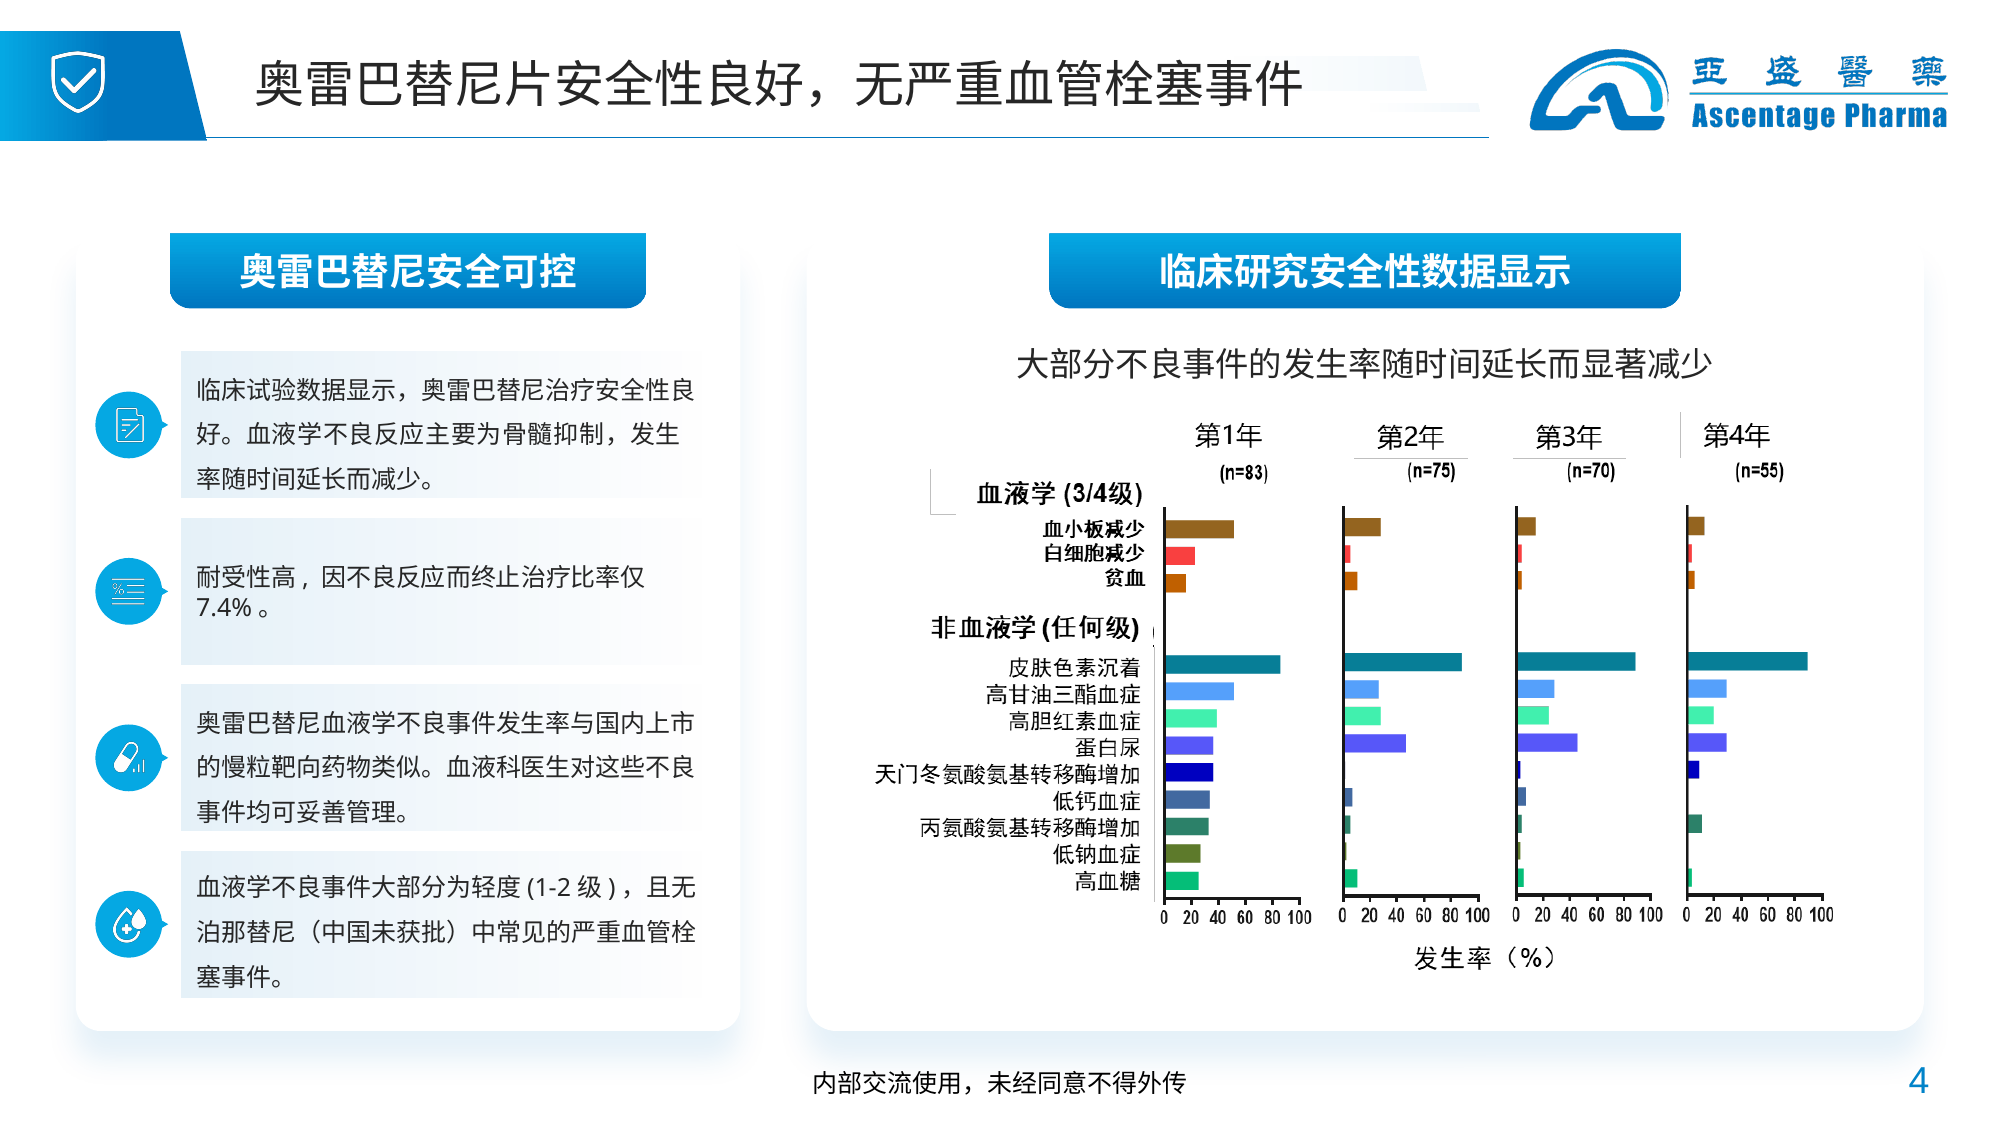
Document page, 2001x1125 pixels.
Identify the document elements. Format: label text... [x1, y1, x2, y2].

picture [52, 48, 112, 116]
text_box 耐受性高, 因不良反应而终止治疗比率仅7.4%。 [181, 518, 712, 665]
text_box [1049, 233, 1682, 309]
text_box 4 [1893, 1048, 1952, 1109]
text_box 大部分不良事件的发生率随时间延长而显著减少 [915, 336, 1816, 391]
text_box 血液学不良事件大部分为轻度(1-2级)，且无泊那替尼（中国未获批）中常见的严重血管栓塞事件。 [181, 851, 712, 998]
text_box 奥雷巴替尼片安全性良好，无严重血管栓塞事件 [239, 44, 1445, 120]
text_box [169, 233, 647, 309]
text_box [95, 391, 169, 459]
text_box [95, 557, 169, 625]
text_box [805, 232, 1925, 1033]
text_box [95, 724, 169, 792]
text_box 临床试验数据显示，奥雷巴替尼治疗安全性良好。血液学不良反应主要为骨髓抑制，发生率随时间延长而减少。 [181, 351, 712, 498]
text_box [95, 890, 169, 958]
text_box 内部交流使用，未经同意不得外传 [499, 1060, 1501, 1105]
text_box [74, 232, 742, 1033]
picture [1527, 45, 1952, 134]
picture [843, 403, 1888, 994]
text_box 奥雷巴替尼血液学不良事件发生率与国内上市的慢粒靶向药物类似。血液科医生对这些不良事件均可妥善管理。 [181, 684, 712, 831]
